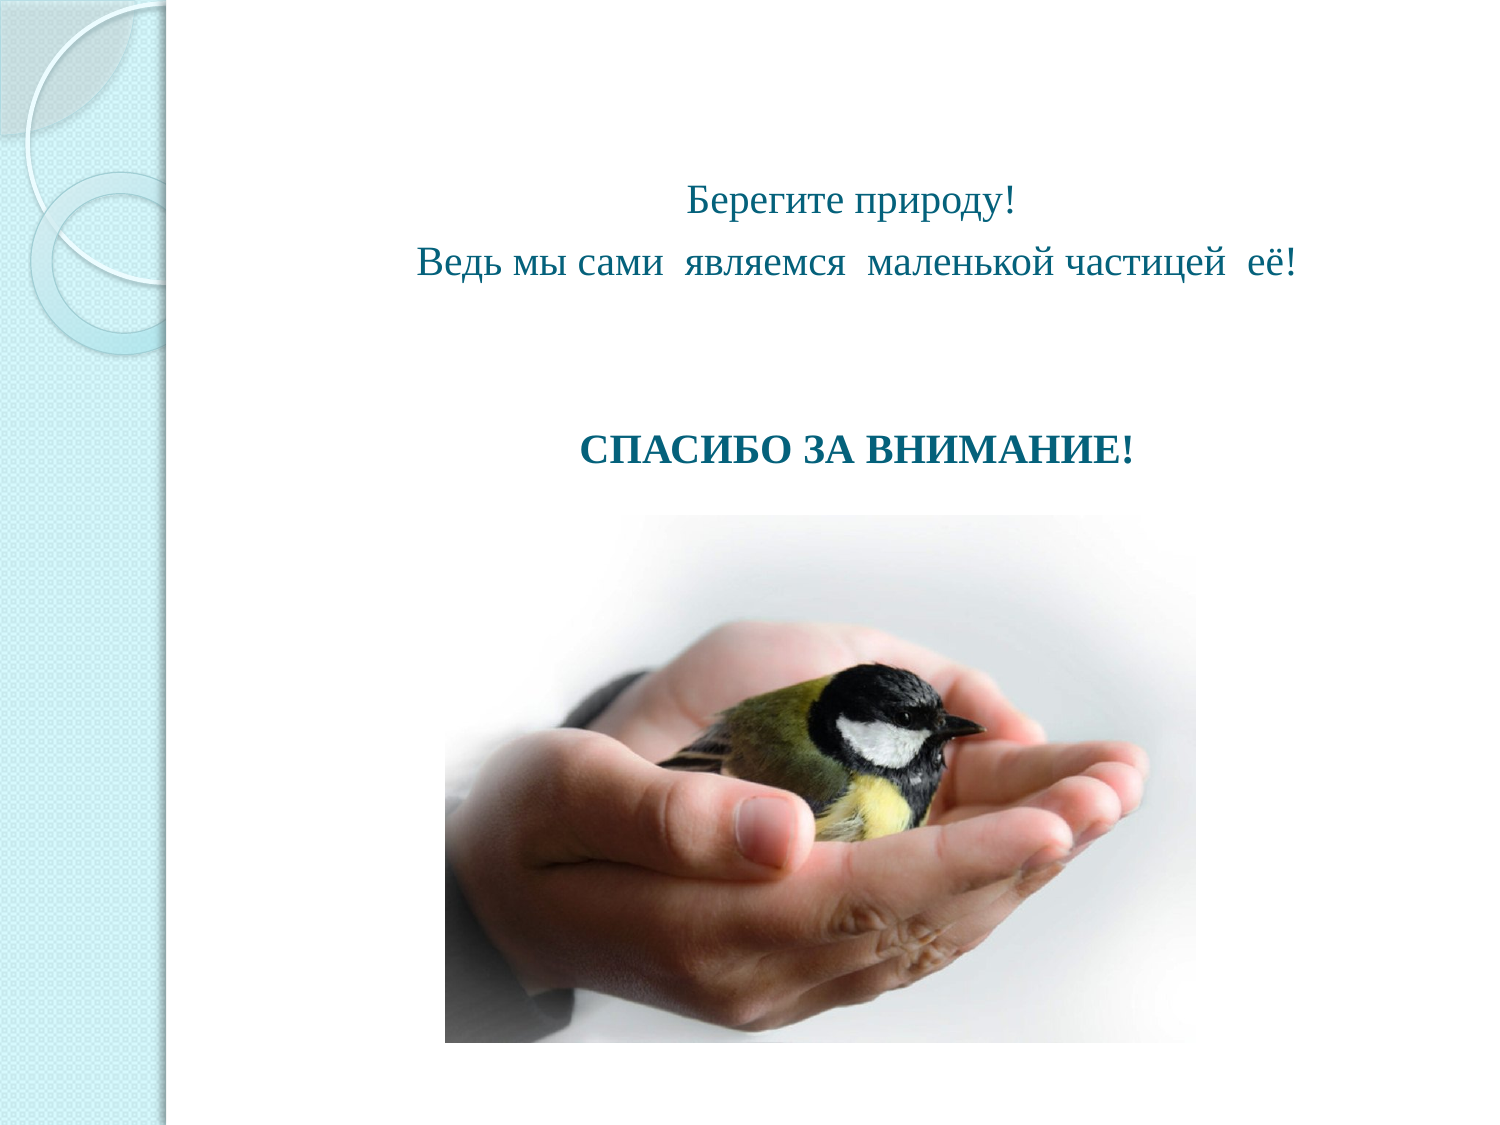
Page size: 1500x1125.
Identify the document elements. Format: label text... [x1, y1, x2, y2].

list Берегите природу! Ведь мы сами являемся маленькой частицей её! СПАСИБО ЗА ВНИМАНИЕ! [235, 164, 1466, 1025]
picture [445, 515, 1196, 1044]
